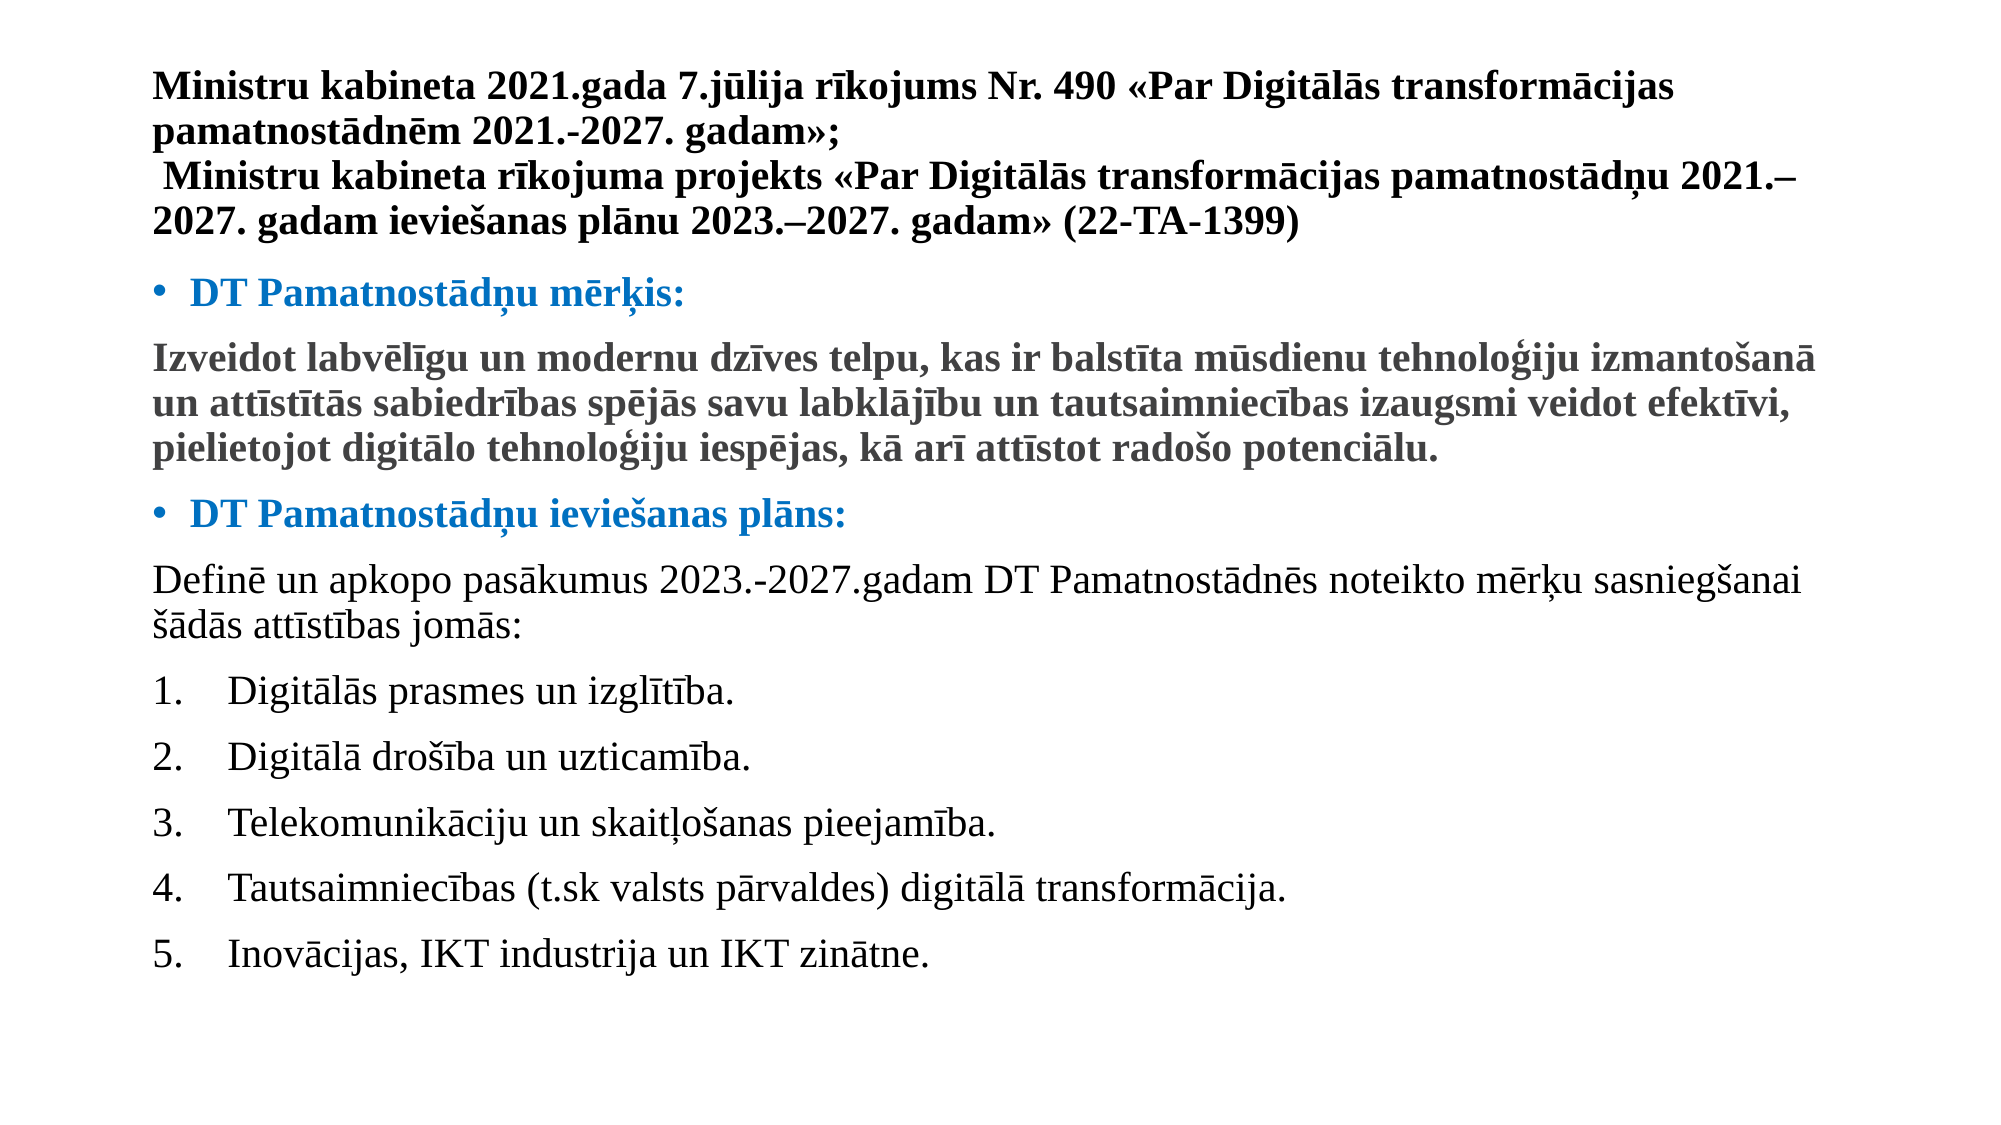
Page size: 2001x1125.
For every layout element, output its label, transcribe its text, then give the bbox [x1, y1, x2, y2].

title Ministru kabineta 2021.gada 7.jūlija rīkojums Nr. 490 «Par Digitālās transformācijas pamatnostādnēm 2021.-2027. gadam»; Ministru kabineta rīkojuma projekts «Par Digitālās transformācijas pamatnostādņu 2021.–2027. gadam ieviešanas plānu 2023.–2027. gadam» (22-TA-1399) [137, 44, 1863, 262]
list DT Pamatnostādņu mērķis: Izveidot labvēlīgu un modernu dzīves telpu, kas ir balstīta mūsdienu tehnoloģiju izmantošanā un attīstītās sabiedrības spējās savu labklājību un tautsaimniecības izaugsmi veidot efektīvi, pielietojot digitālo tehnoloģiju iespējas, kā arī attīstot radošo potenciālu. DT Pamatnostādņu ieviešanas plāns: Definē un apkopo pasākumus 2023.-2027.gadam DT Pamatnostādnēs noteikto mērķu sasniegšanai šādās attīstības jomās: Digitālās prasmes un izglītība. Digitālā drošība un uzticamība. Telekomunikāciju un skaitļošanas pieejamība. Tautsaimniecības (t.sk valsts pārvaldes) digitālā transformācija. Inovācijas, IKT industrija un IKT zinātne. [137, 262, 1863, 1053]
